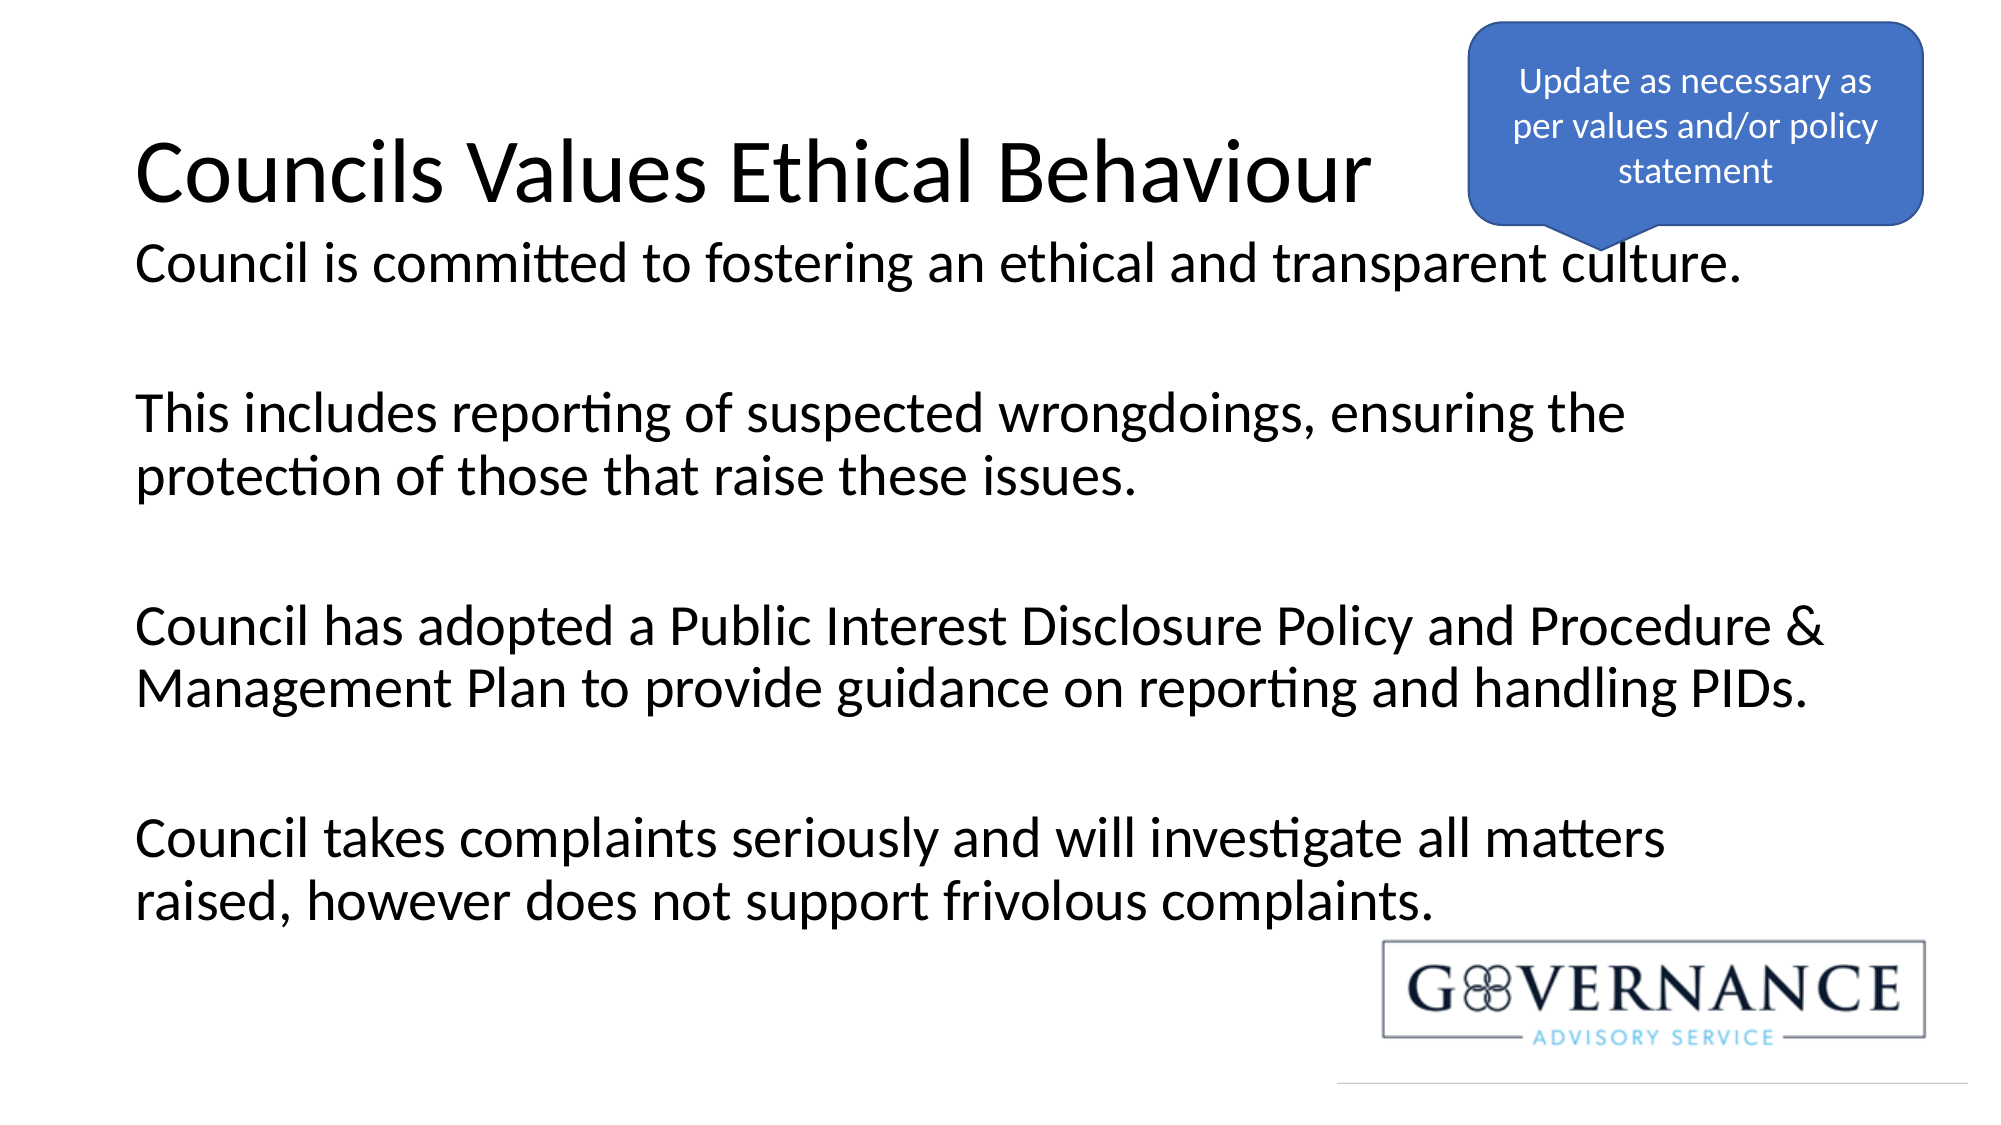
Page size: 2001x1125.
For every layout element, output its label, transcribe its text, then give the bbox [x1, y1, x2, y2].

picture [1337, 912, 1968, 1085]
list Council is committed to fostering an ethical and transparent culture. This includes reporting of suspected wrongdoings, ensuring the protection of those that raise these issues. Council has adopted a Public Interest Disclosure Policy and Procedure & Management Plan to provide guidance on reporting and handling PIDs. Council takes complaints seriously and will investigate all matters raised, however does not support frivolous complaints. [120, 224, 1846, 1033]
title Councils Values Ethical Behaviour [120, 64, 1488, 224]
text_box Update as necessary as per values and/or policy statement [1467, 21, 1924, 252]
